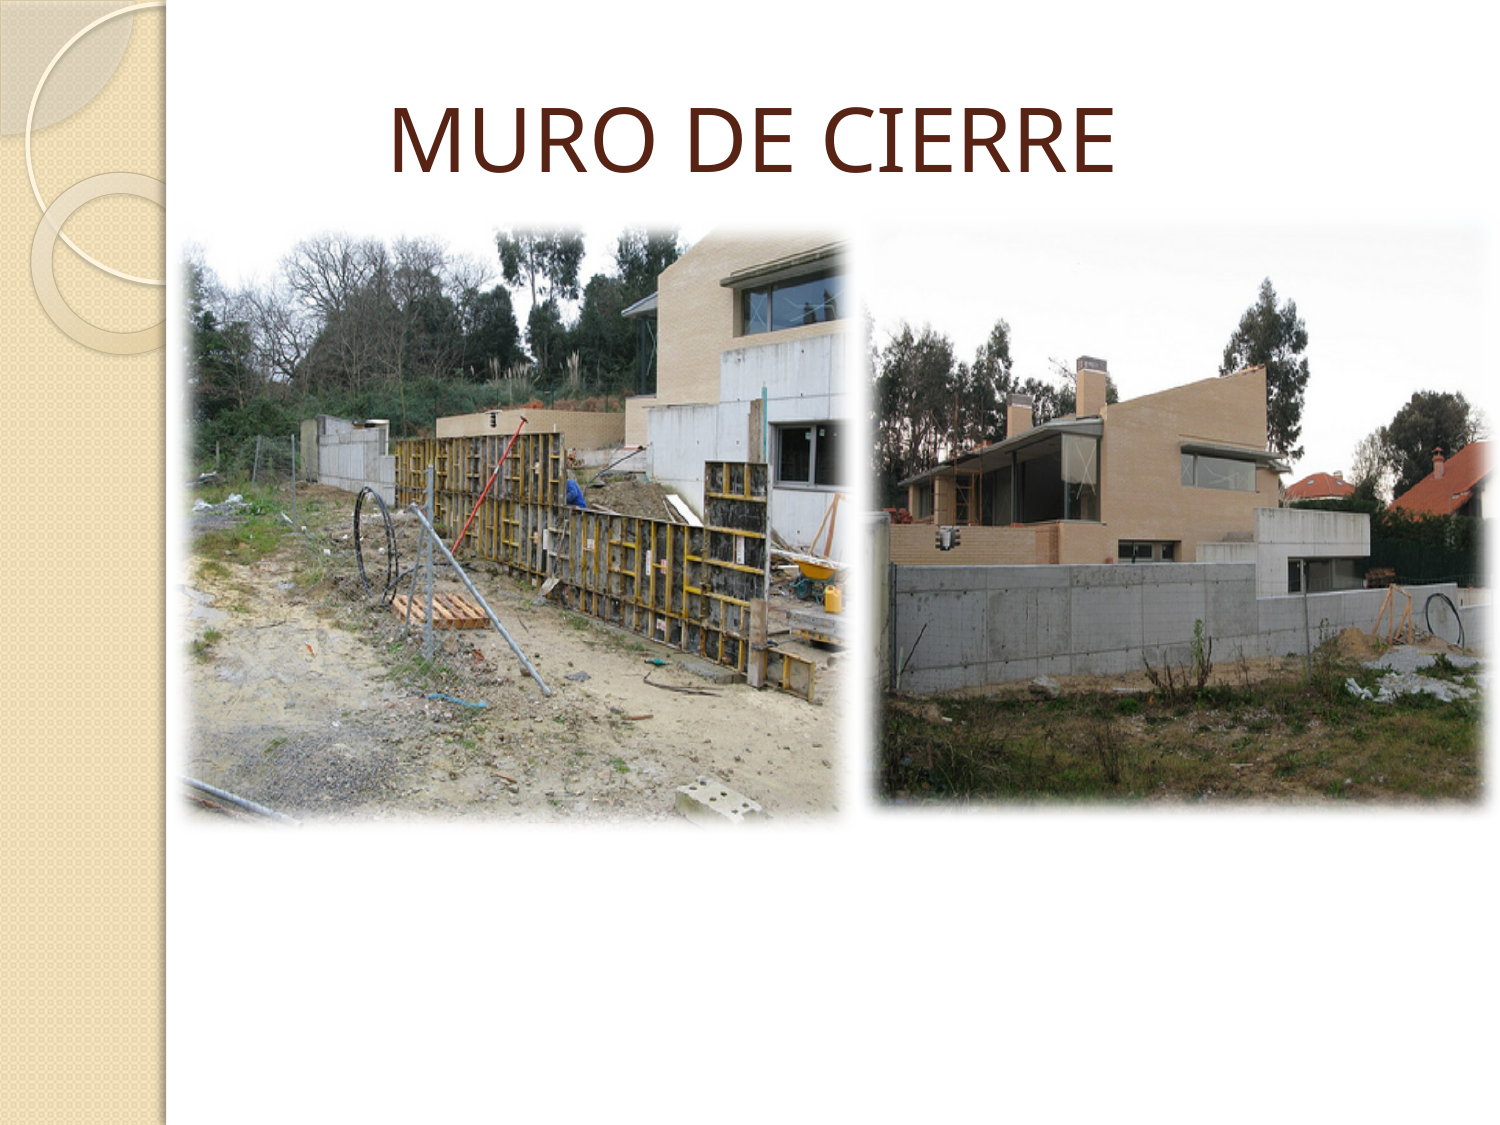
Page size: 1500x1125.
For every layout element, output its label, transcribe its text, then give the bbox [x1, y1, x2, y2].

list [170, 219, 857, 835]
title MURO DE CIERRE [371, 42, 1500, 216]
picture [855, 207, 1500, 823]
